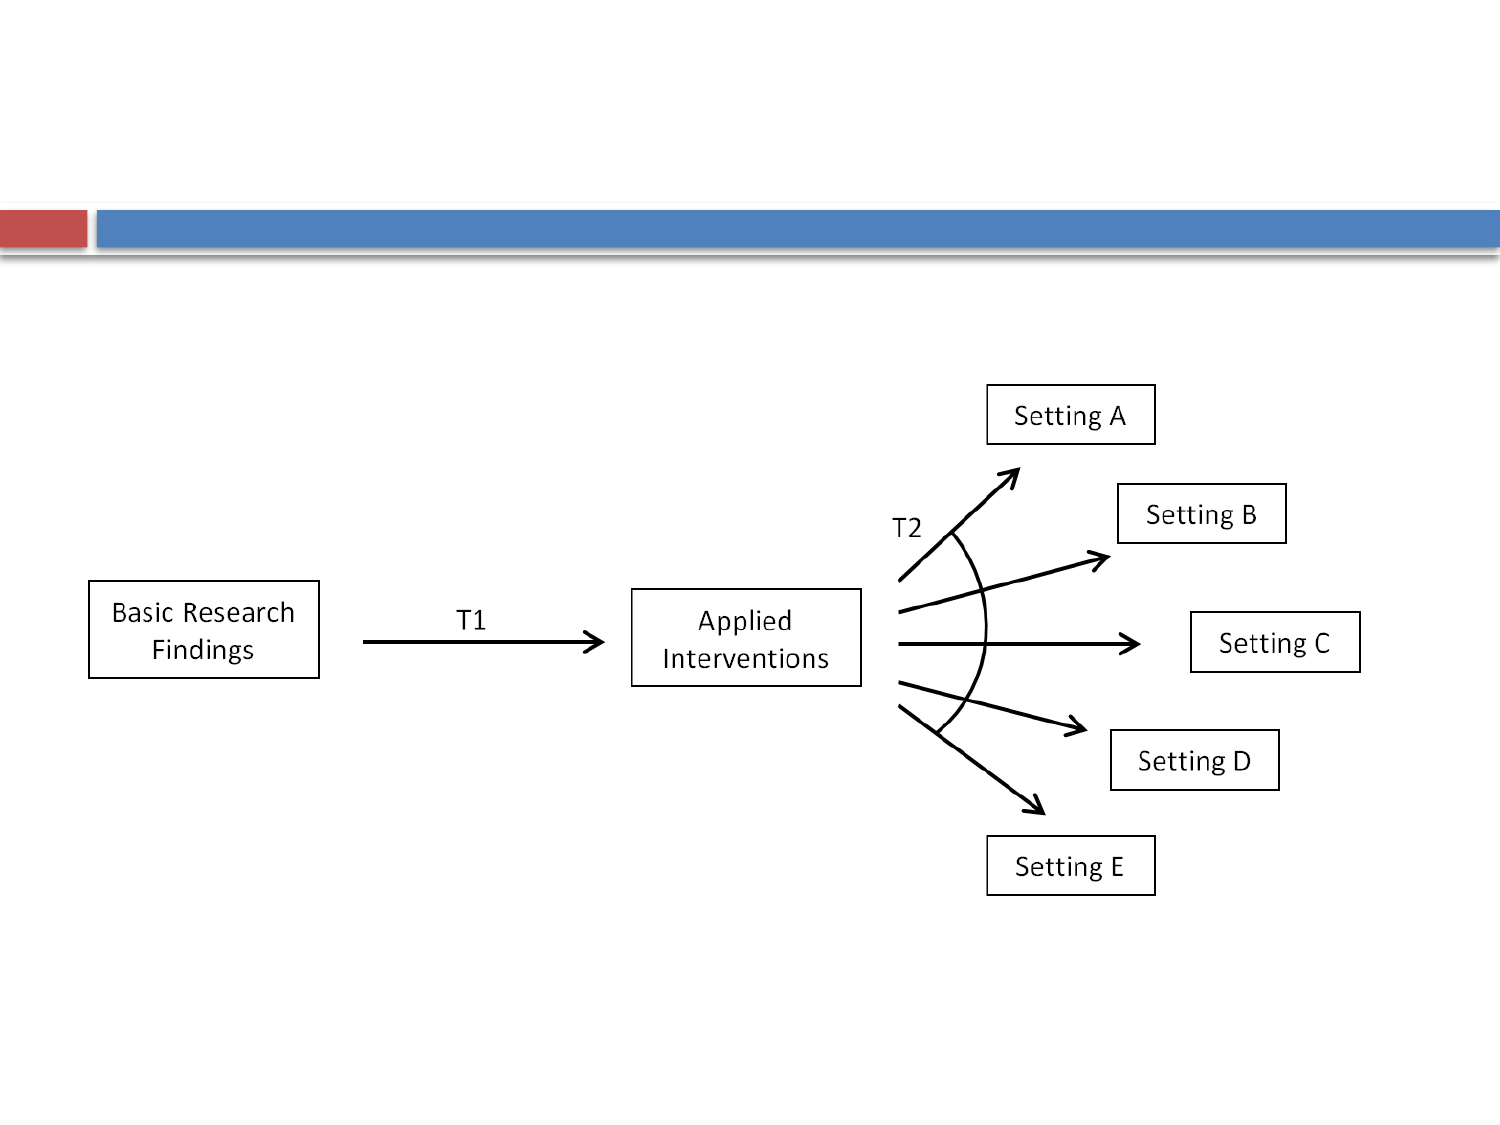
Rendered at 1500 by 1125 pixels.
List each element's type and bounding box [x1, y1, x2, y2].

picture [12, 324, 1488, 1026]
